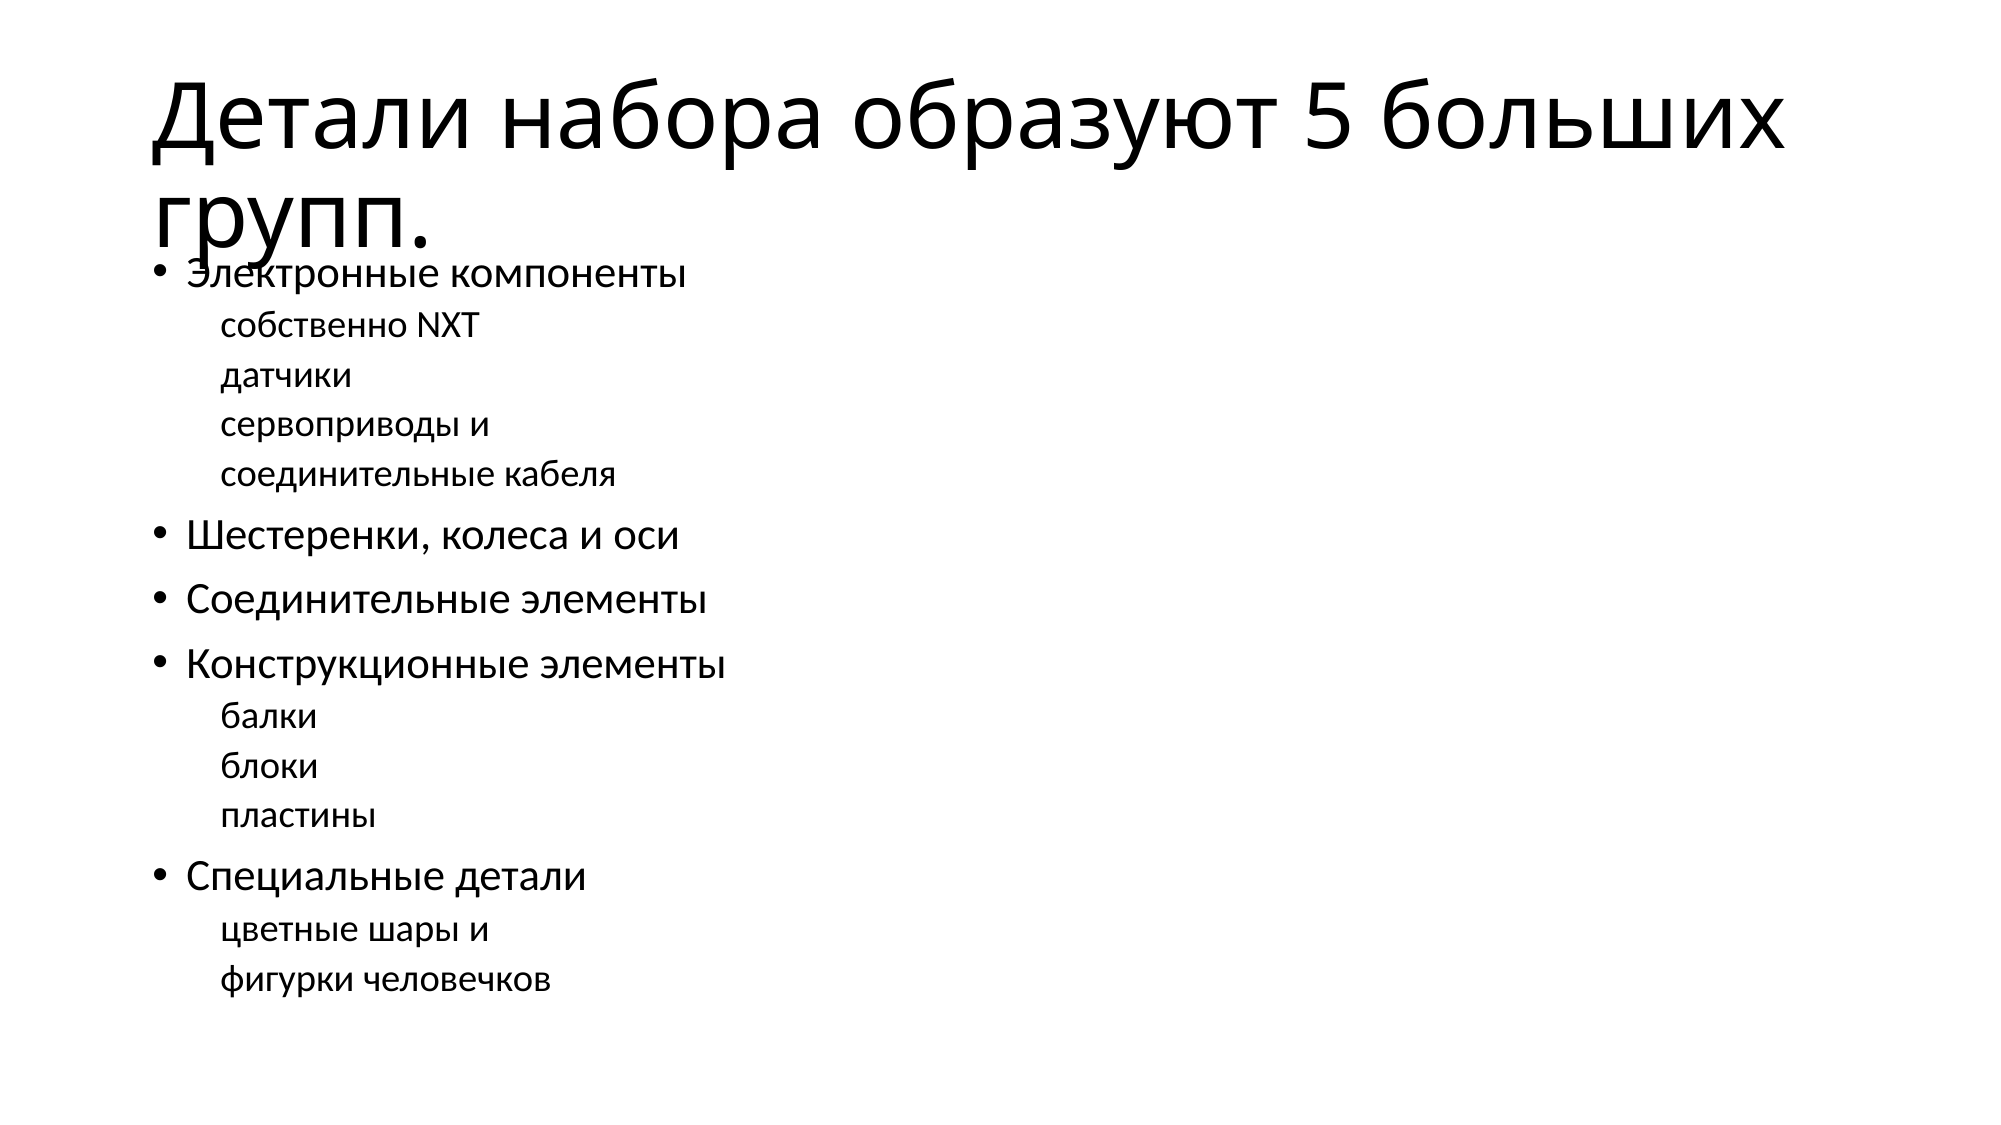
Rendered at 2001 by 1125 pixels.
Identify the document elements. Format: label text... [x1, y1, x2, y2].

title Детали набора образуют 5 больших групп. [137, 59, 1863, 240]
list Электронные компоненты собственно NXT датчики сервоприводы и соединительные кабеля Шестеренки, колеса и оси Соединительные элементы Конструкционные элементы балки блоки пластины Специальные детали цветные шары и фигурки человечков [137, 240, 1863, 1014]
